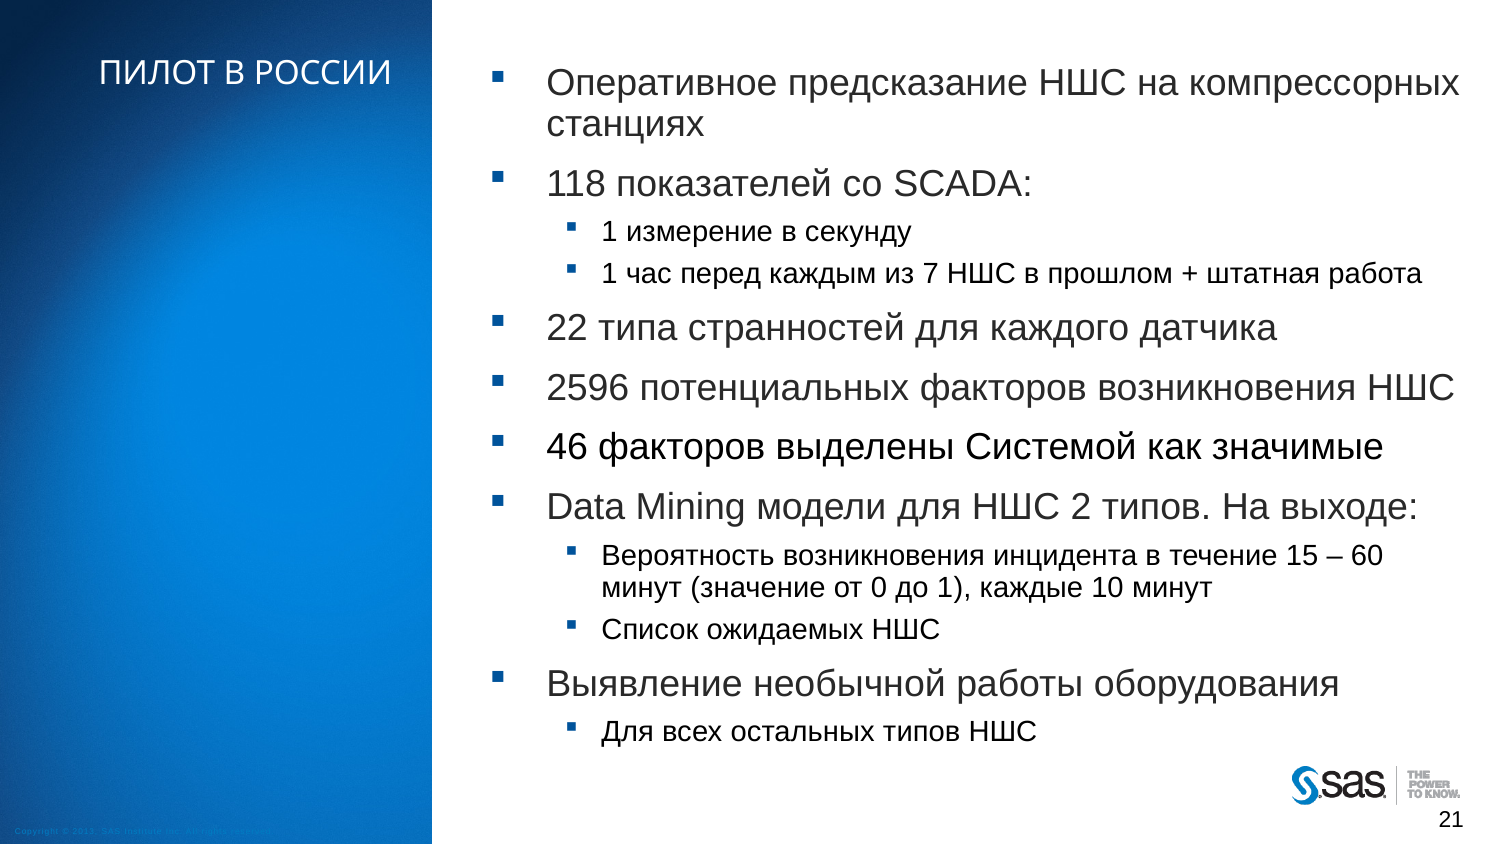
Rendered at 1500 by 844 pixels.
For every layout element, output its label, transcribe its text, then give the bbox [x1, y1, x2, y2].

text_box Оперативное предсказание НШС на компрессорных станциях 118 показателей со SCADA: 1 измерение в секунду 1 час перед каждым из 7 НШС в прошлом + штатная работа 22 типа странностей для каждого датчика 2596 потенциальных факторов возникновения НШС 46 факторов выделены Системой как значимые Data Mining модели для НШС 2 типов. На выходе: Вероятность возникновения инцидента в течение 15 – 60 минут (значение от 0 до 1), каждые 10 минут Список ожидаемых НШС Выявление необычной работы оборудования Для всех остальных типов НШС [474, 55, 1479, 756]
picture [0, 0, 432, 844]
picture [1292, 766, 1460, 805]
title Пилот в России [24, 43, 408, 99]
text_box 21 [1423, 796, 1488, 840]
